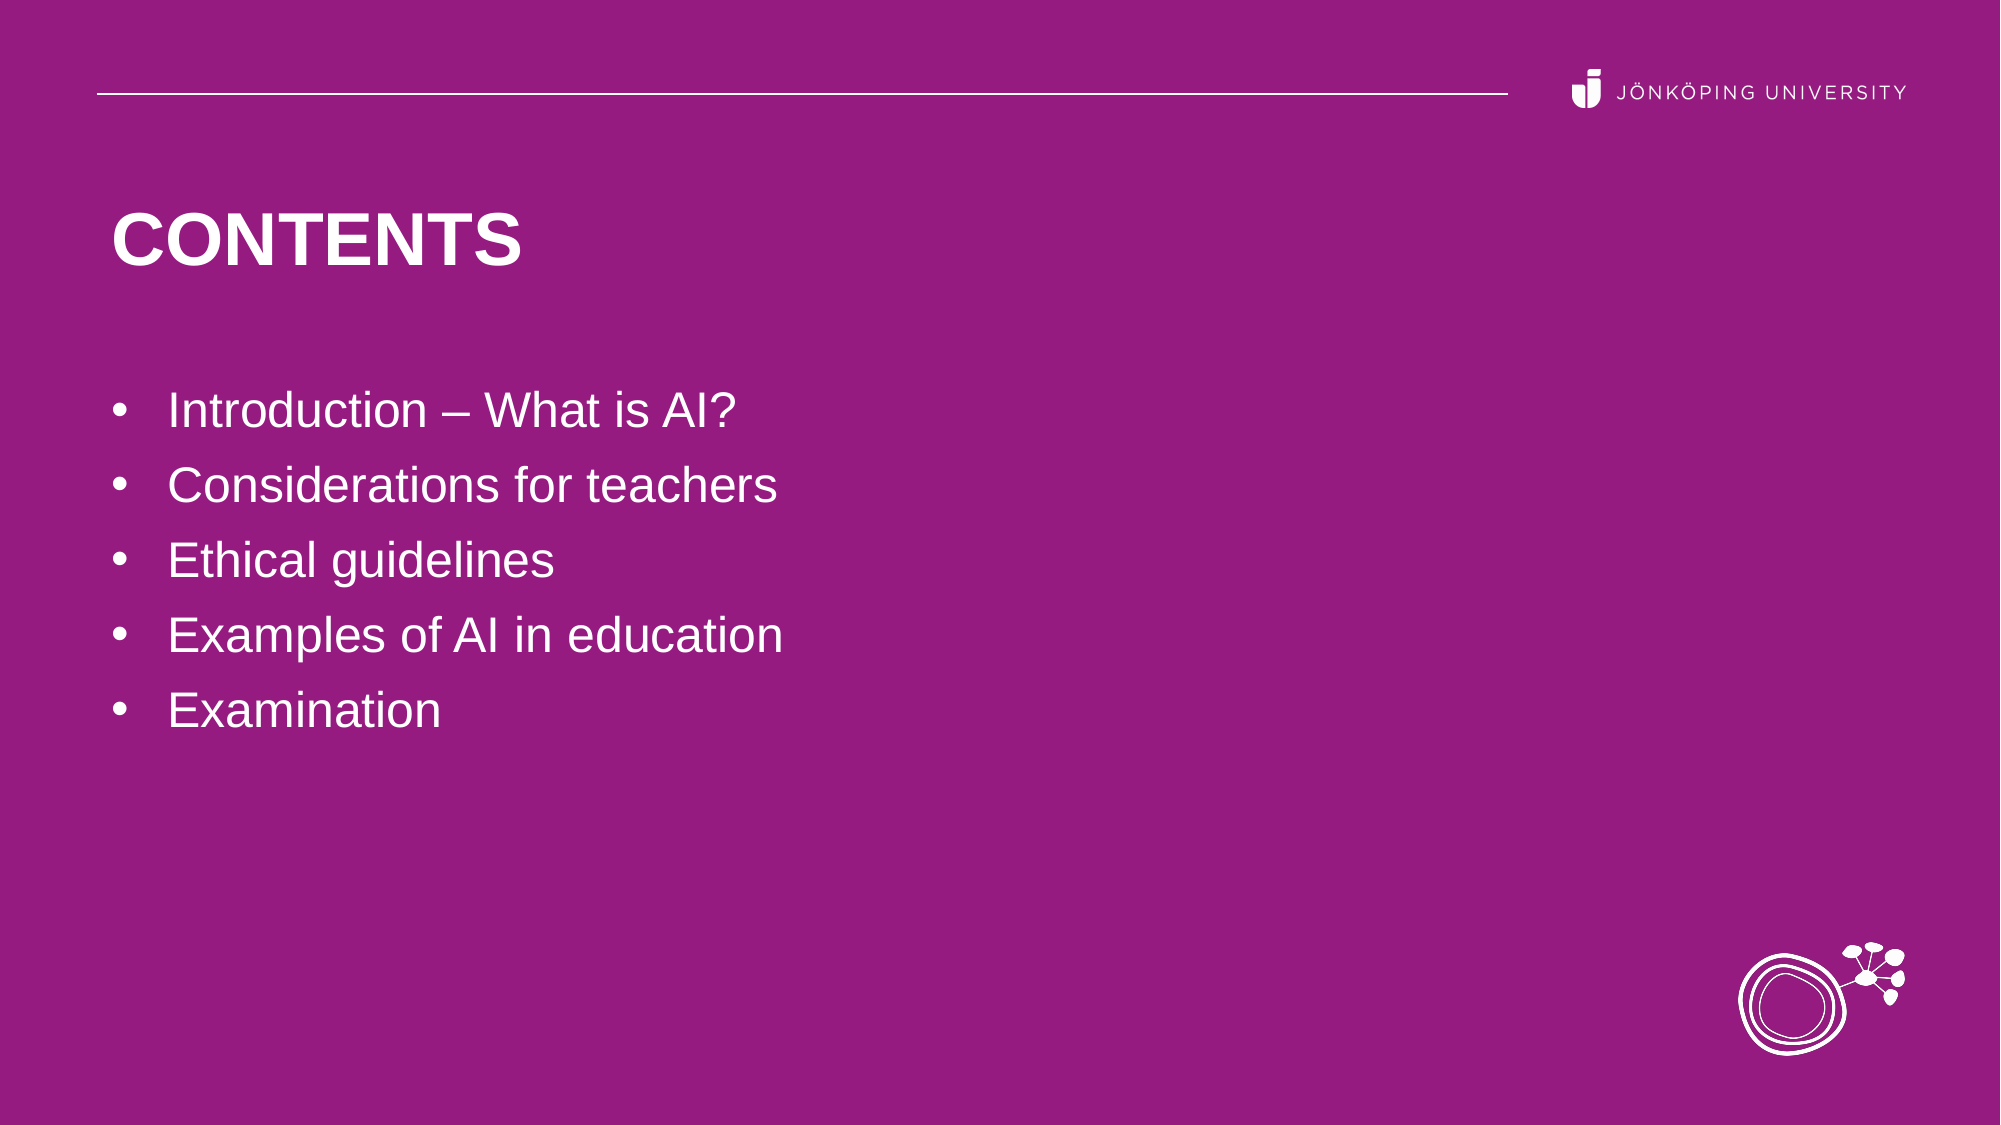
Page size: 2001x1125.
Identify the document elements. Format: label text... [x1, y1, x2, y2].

title Contents [96, 193, 1508, 318]
list Introduction – What is AI? Considerations for teachers Ethical guidelines Examples of AI in education Examination [96, 377, 943, 864]
picture [1572, 69, 1906, 108]
